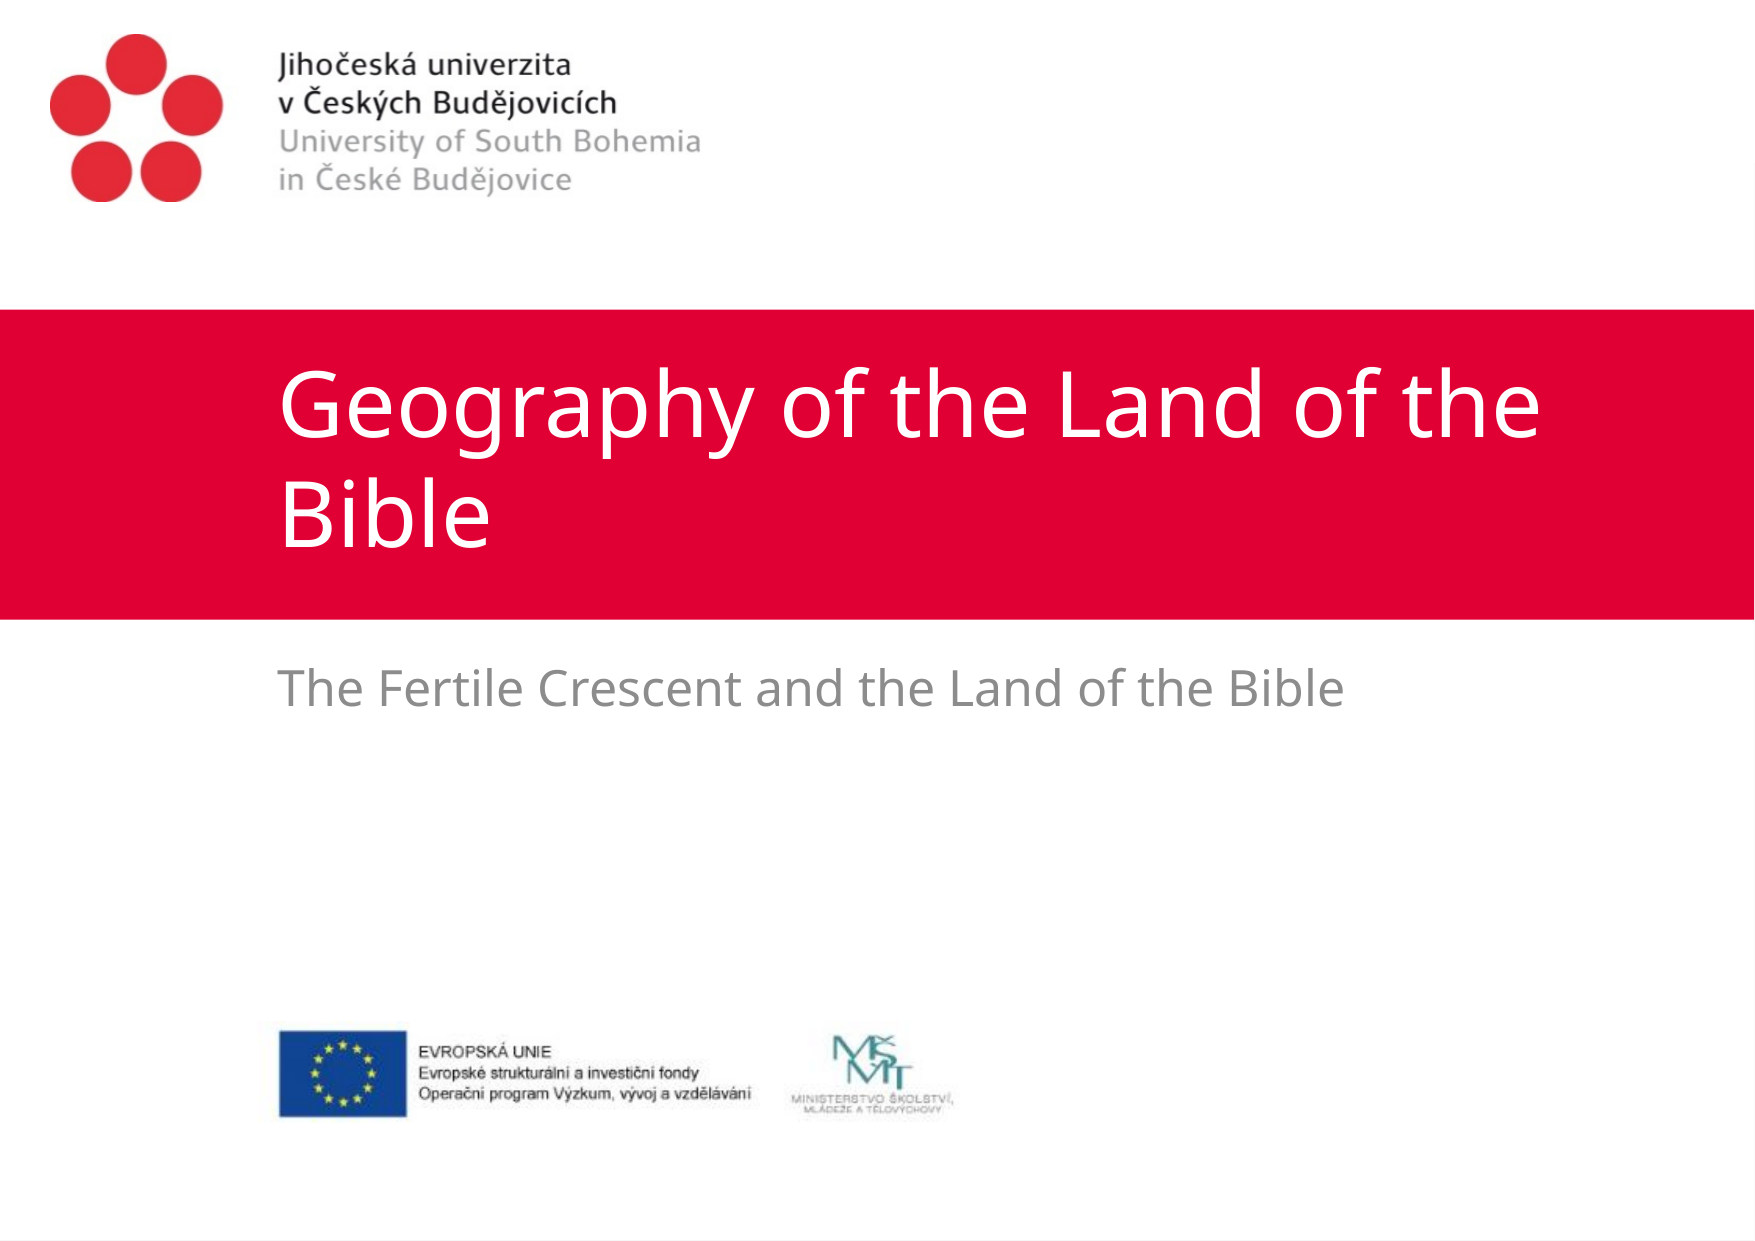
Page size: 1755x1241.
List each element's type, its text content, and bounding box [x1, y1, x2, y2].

title Geography of the Land of the Bible [262, 332, 1623, 579]
picture [234, 1021, 991, 1127]
subtitle The Fertile Crescent and the Land of the Bible [262, 649, 1681, 768]
picture [50, 34, 702, 202]
